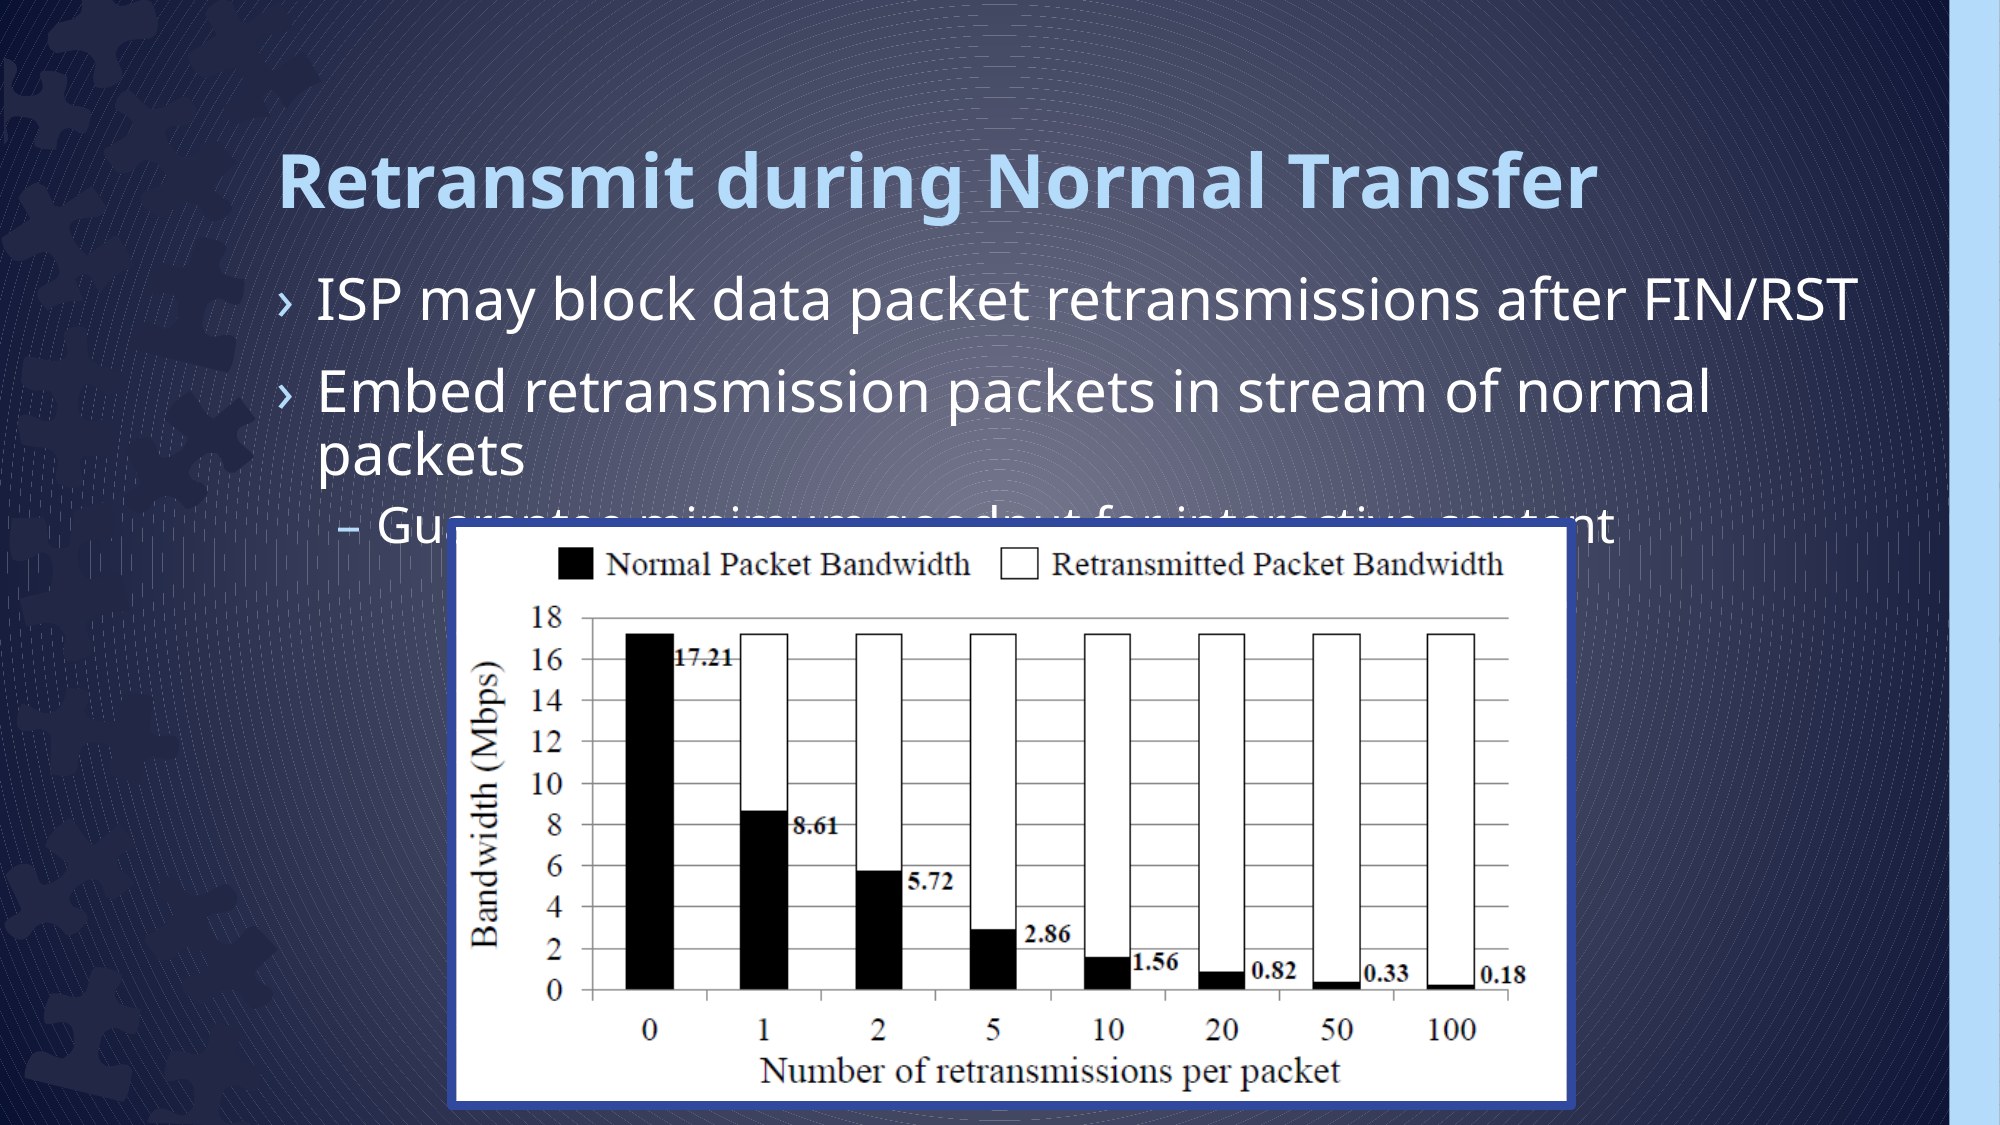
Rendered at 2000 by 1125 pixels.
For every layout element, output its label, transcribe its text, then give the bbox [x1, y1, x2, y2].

picture [456, 526, 1567, 1101]
list ISP may block data packet retransmissions after FIN/RST Embed retransmission packets in stream of normal packets Guarantee minimum goodput for interactive content [261, 262, 1898, 1013]
title Retransmit during Normal Transfer [261, 29, 1867, 233]
